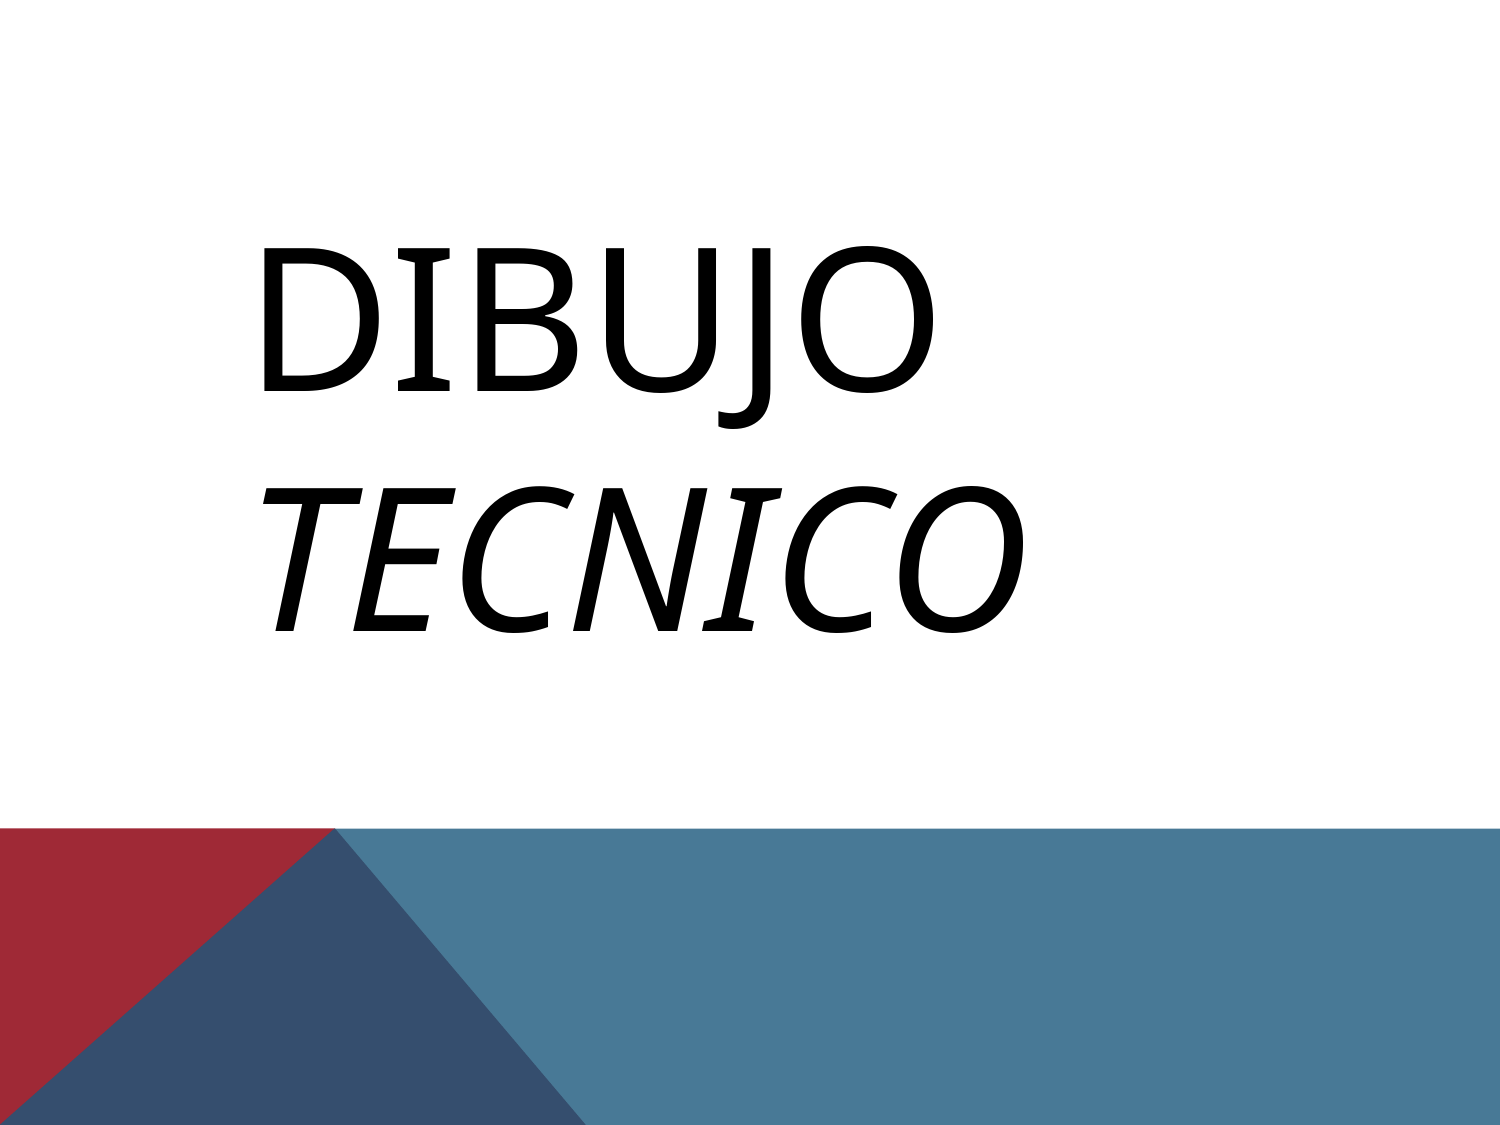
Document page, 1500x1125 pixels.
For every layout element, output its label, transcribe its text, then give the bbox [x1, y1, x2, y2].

text_box DIBUJO TECNICO [230, 184, 1199, 680]
